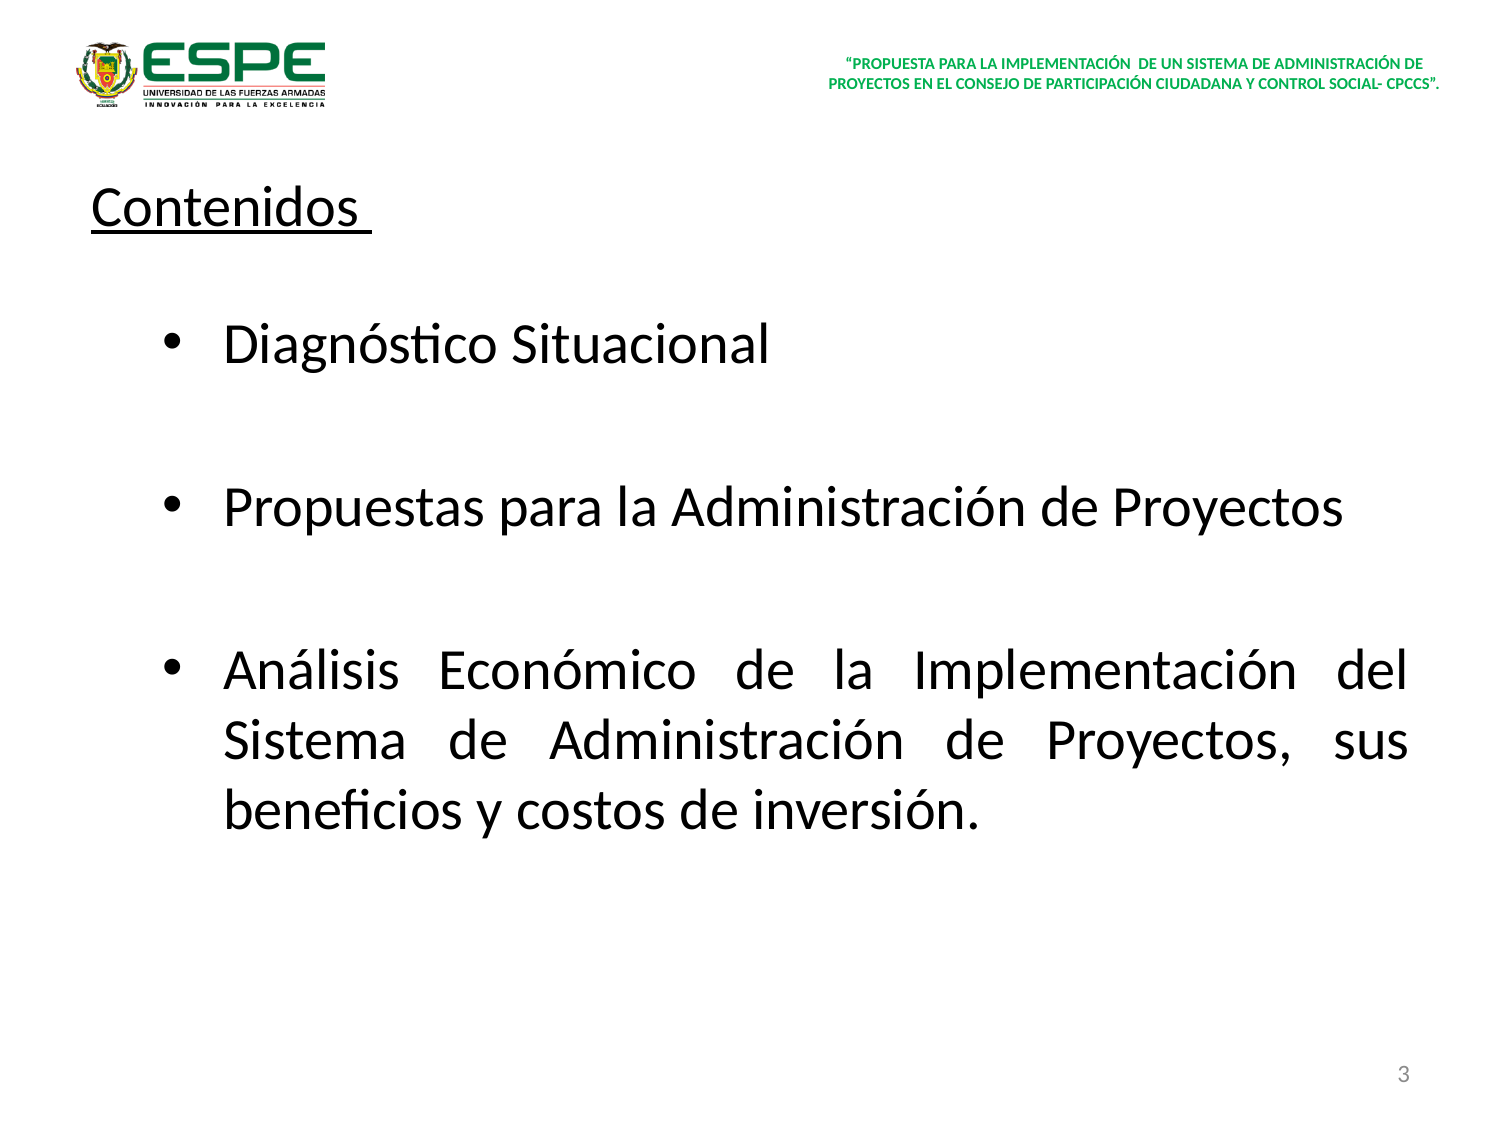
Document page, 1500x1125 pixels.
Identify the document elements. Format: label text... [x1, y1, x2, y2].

title “PROPUESTA PARA LA IMPLEMENTACIÓN DE UN SISTEMA DE ADMINISTRACIÓN DE PROYECTOS EN EL CONSEJO DE PARTICIPACIÓN CIUDADANA Y CONTROL SOCIAL- CPCCS”. [809, 30, 1461, 115]
text_box Contenidos [76, 160, 1424, 246]
list Diagnóstico Situacional Propuestas para la Administración de Proyectos Análisis Económico de la Implementación del Sistema de Administración de Proyectos, sus beneficios y costos de inversión. [75, 297, 1425, 894]
slide_number 3 [1074, 1042, 1425, 1103]
picture [76, 42, 325, 107]
